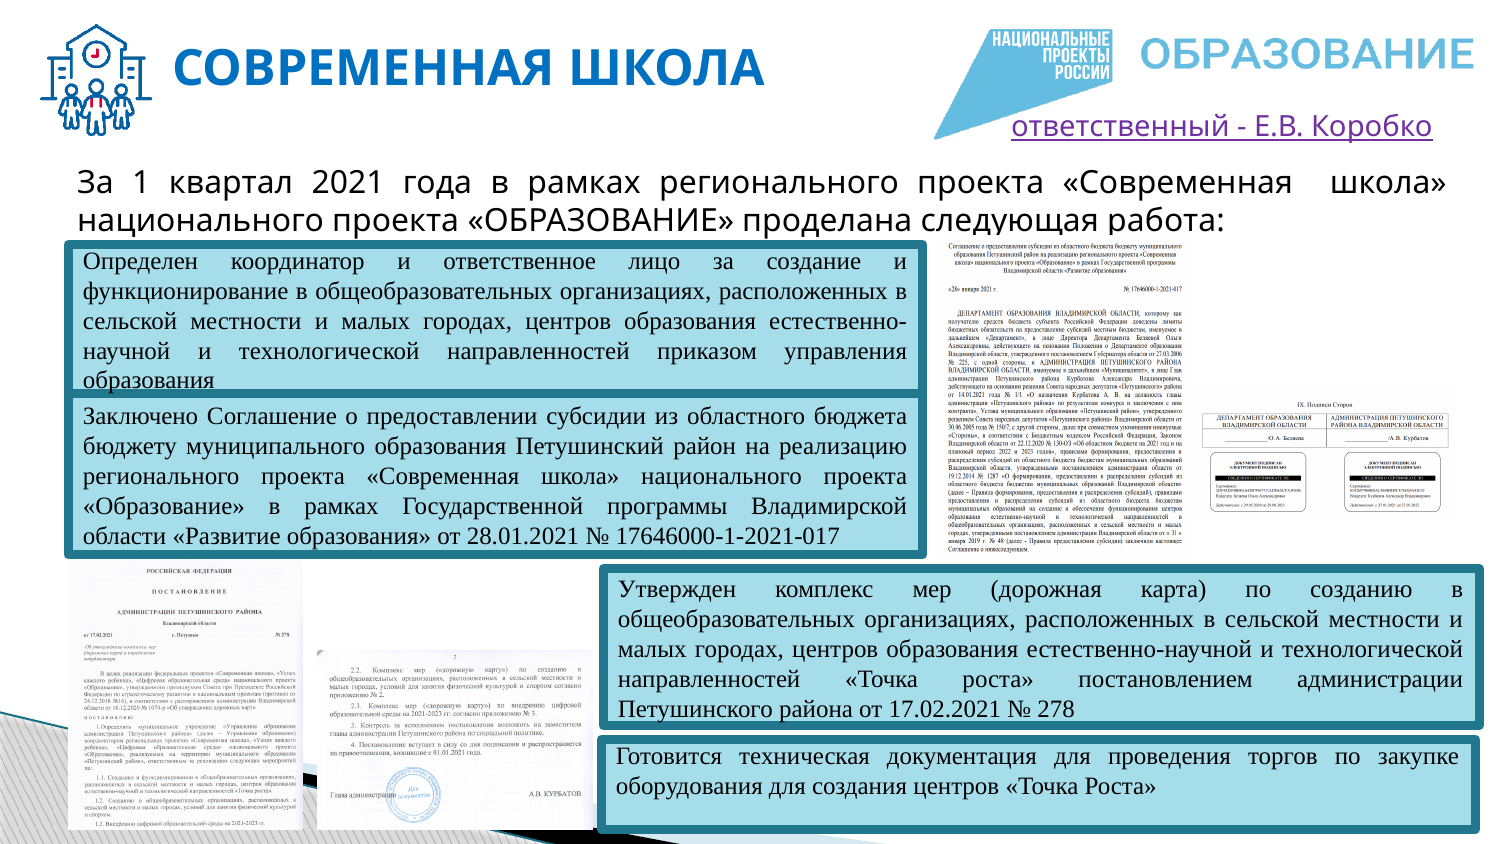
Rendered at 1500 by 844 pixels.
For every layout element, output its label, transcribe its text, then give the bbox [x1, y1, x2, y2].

picture [316, 650, 594, 830]
text_box Заключено Соглашение о предоставлении субсидии из областного бюджета бюджету муниципального образования Петушинский район на реализацию регионального проекта «Современная школа» национального проекта «Образование» в рамках Государственной программы Владимирской области «Развитие образования» от 28.01.2021 № 17646000-1-2021-017 [64, 397, 927, 559]
picture [832, 0, 1500, 176]
text_box Утвержден комплекс мер (дорожная карта) по созданию в общеобразовательных организациях, расположенных в сельской местности и малых городах, центров образования естественно-научной и технологической направленностей «Точка роста» постановлением администрации Петушинского района от 17.02.2021 № 278 [599, 564, 1484, 730]
picture [40, 24, 152, 136]
text_box Определен координатор и ответственное лицо за создание и функционирование в общеобразовательных организациях, расположенных в сельской местности и малых городах, центров образования естественно-научной и технологической направленностей приказом управления образования [64, 240, 927, 398]
picture [938, 235, 1460, 563]
list За 1 квартал 2021 года в рамках регионального проекта «Современная школа» национального проекта «ОБРАЗОВАНИЕ» проделана следующая работа: [45, 154, 1463, 777]
title СОВРЕМЕННАЯ ШКОЛА [157, 33, 826, 97]
picture [67, 558, 303, 830]
text_box Готовится техническая документация для проведения торгов по закупке оборудования для создания центров «Точка Роста» [598, 735, 1480, 834]
